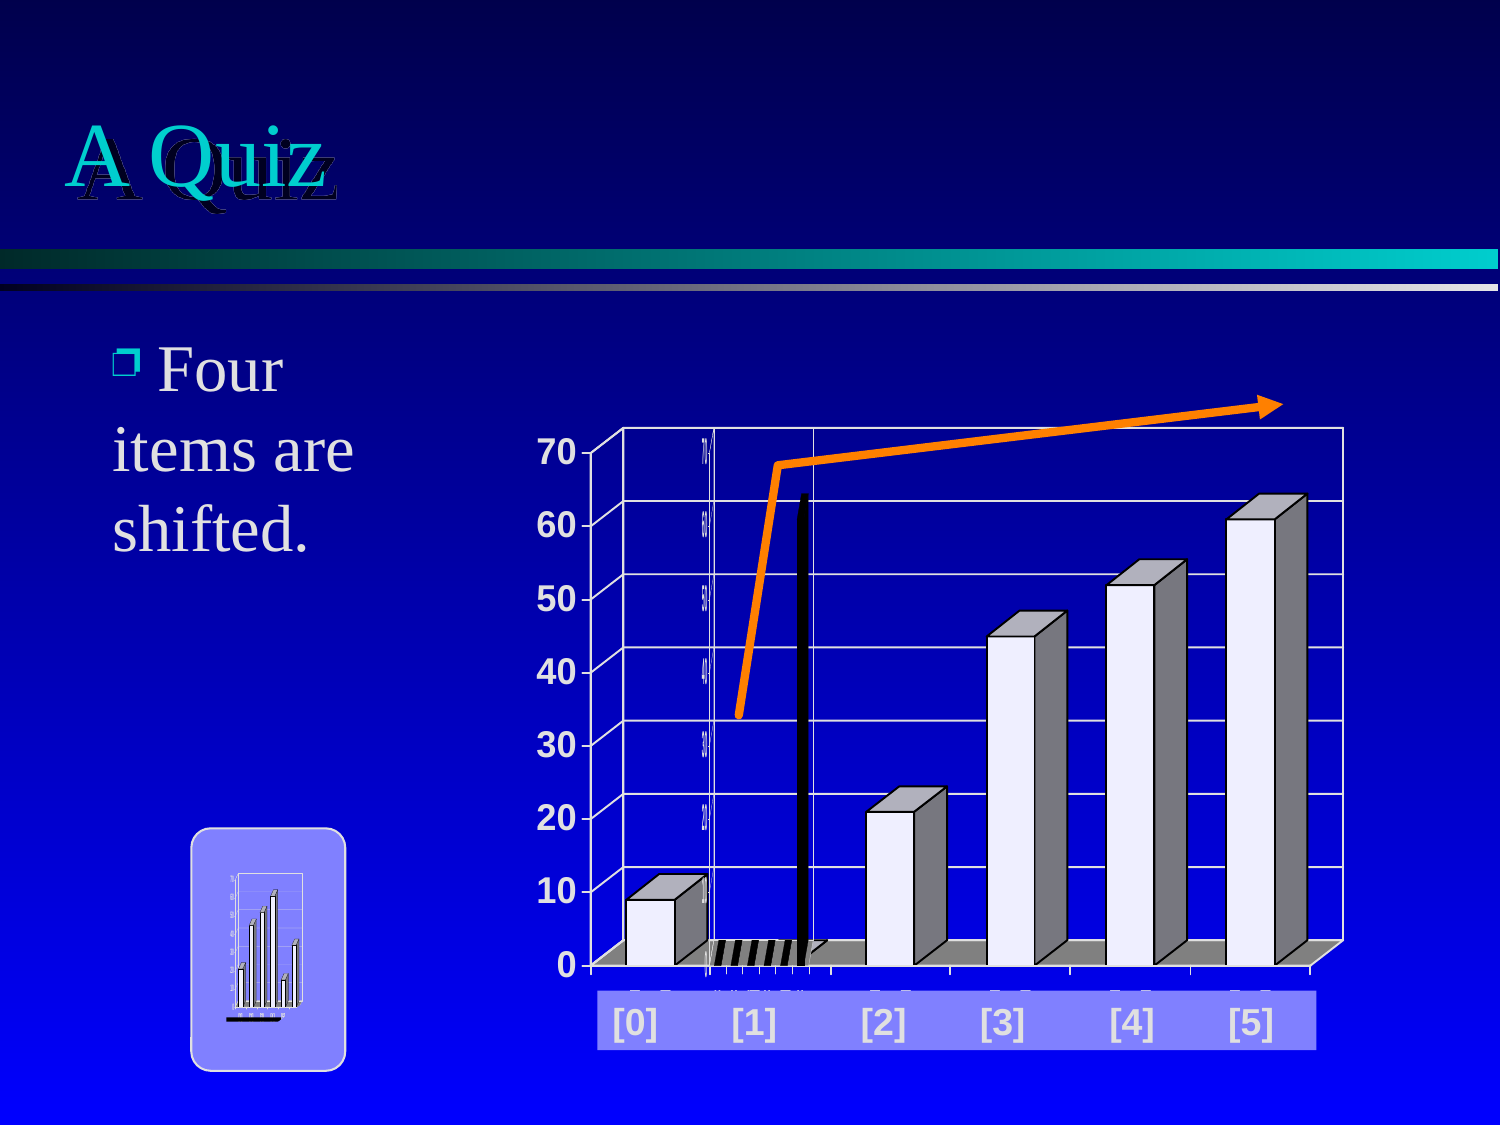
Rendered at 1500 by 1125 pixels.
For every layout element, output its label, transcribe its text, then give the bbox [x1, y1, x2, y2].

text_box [694, 398, 829, 1062]
title A Quiz [49, 55, 1326, 245]
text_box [191, 828, 346, 1071]
list Four items are shifted. [97, 317, 456, 971]
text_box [831, 398, 1450, 1062]
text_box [482, 398, 692, 1062]
